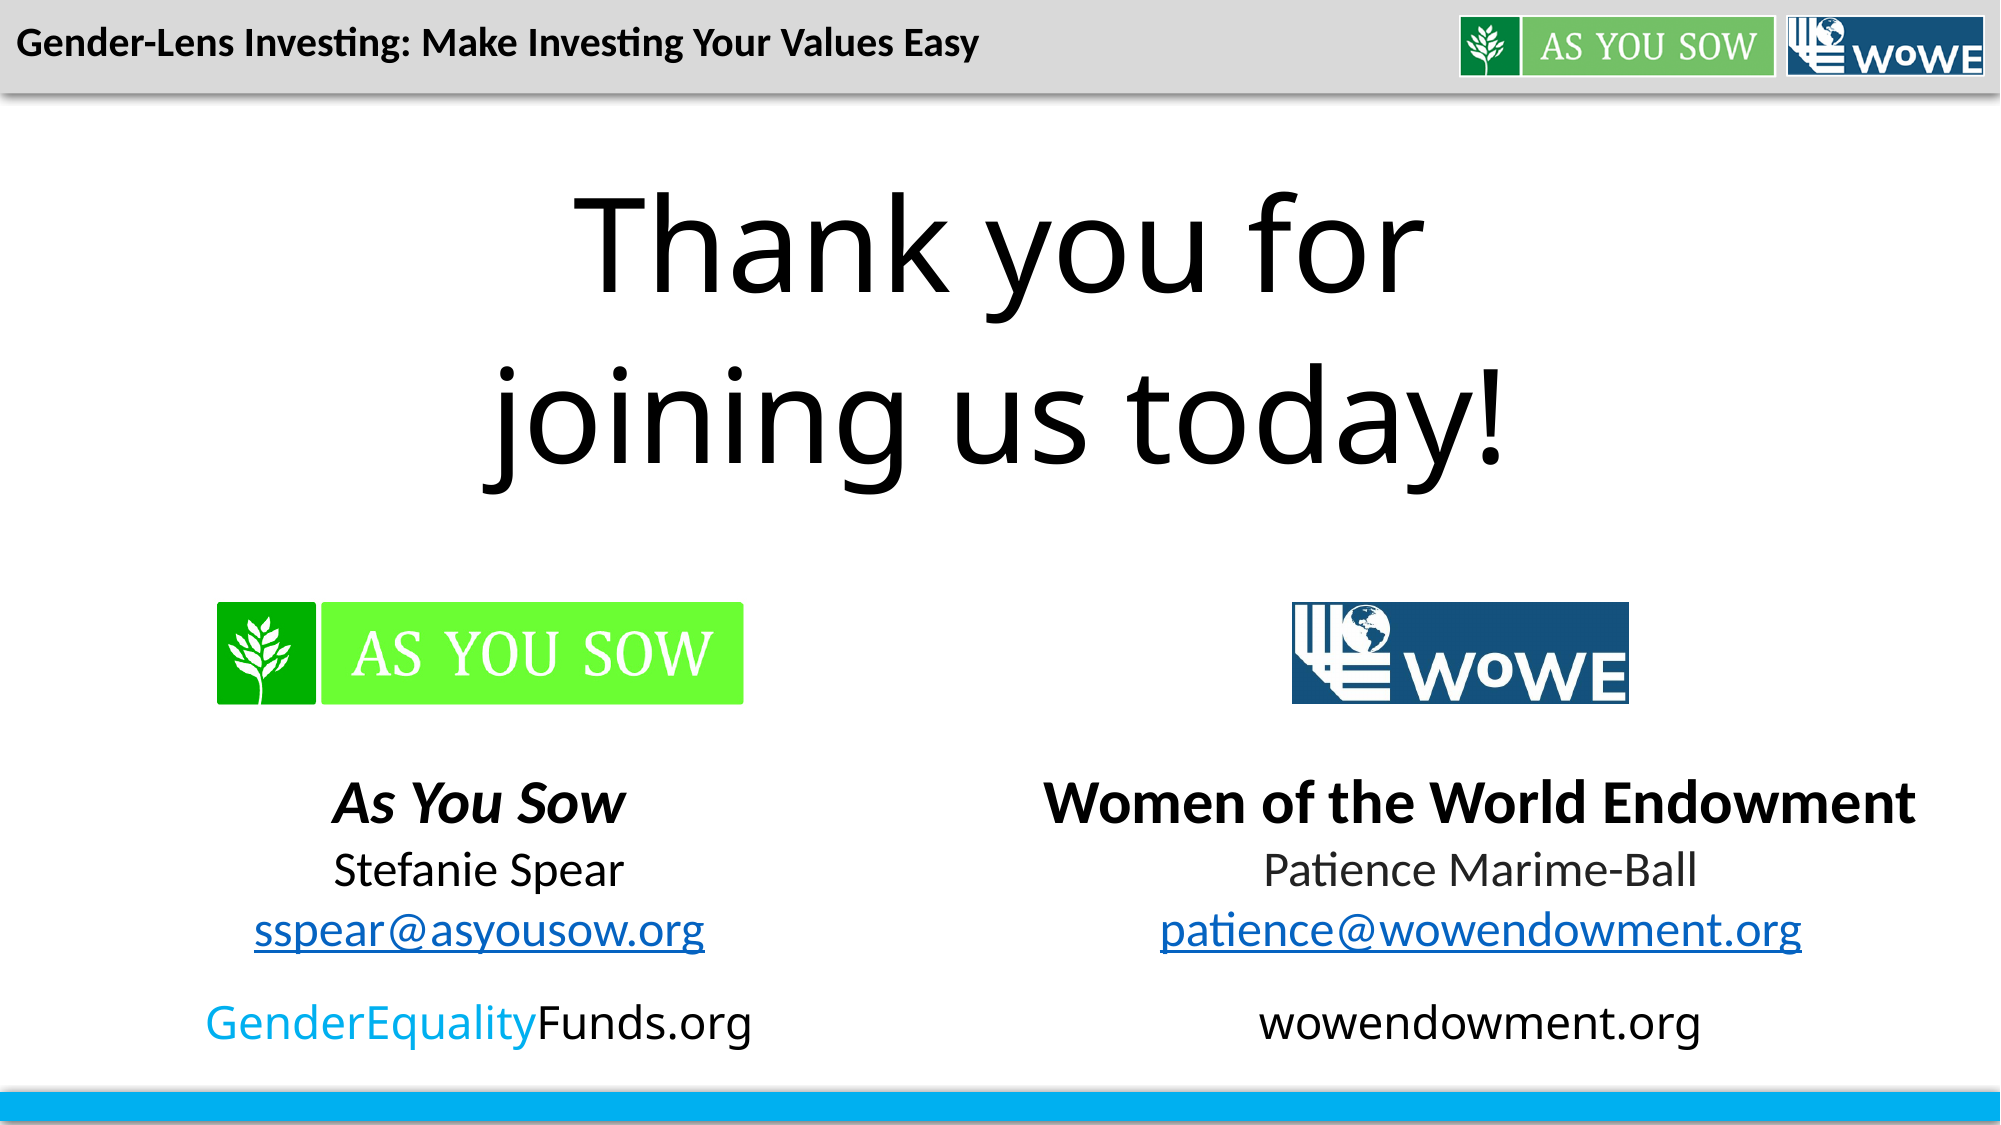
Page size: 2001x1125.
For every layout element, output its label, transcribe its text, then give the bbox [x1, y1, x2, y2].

text_box Thank you for joining us today! [224, 153, 1776, 344]
text_box [0, 1092, 2000, 1121]
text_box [0, 0, 2000, 94]
picture [1291, 601, 1629, 704]
text_box As You Sow Stefanie Spear sspear@asyousow.org GenderEqualityFunds.org [122, 746, 836, 1008]
text_box Women of the World Endowment Patience Marime-Ball patience@wowendowment.org wowendowment.org [954, 746, 1966, 1008]
picture [211, 598, 747, 708]
